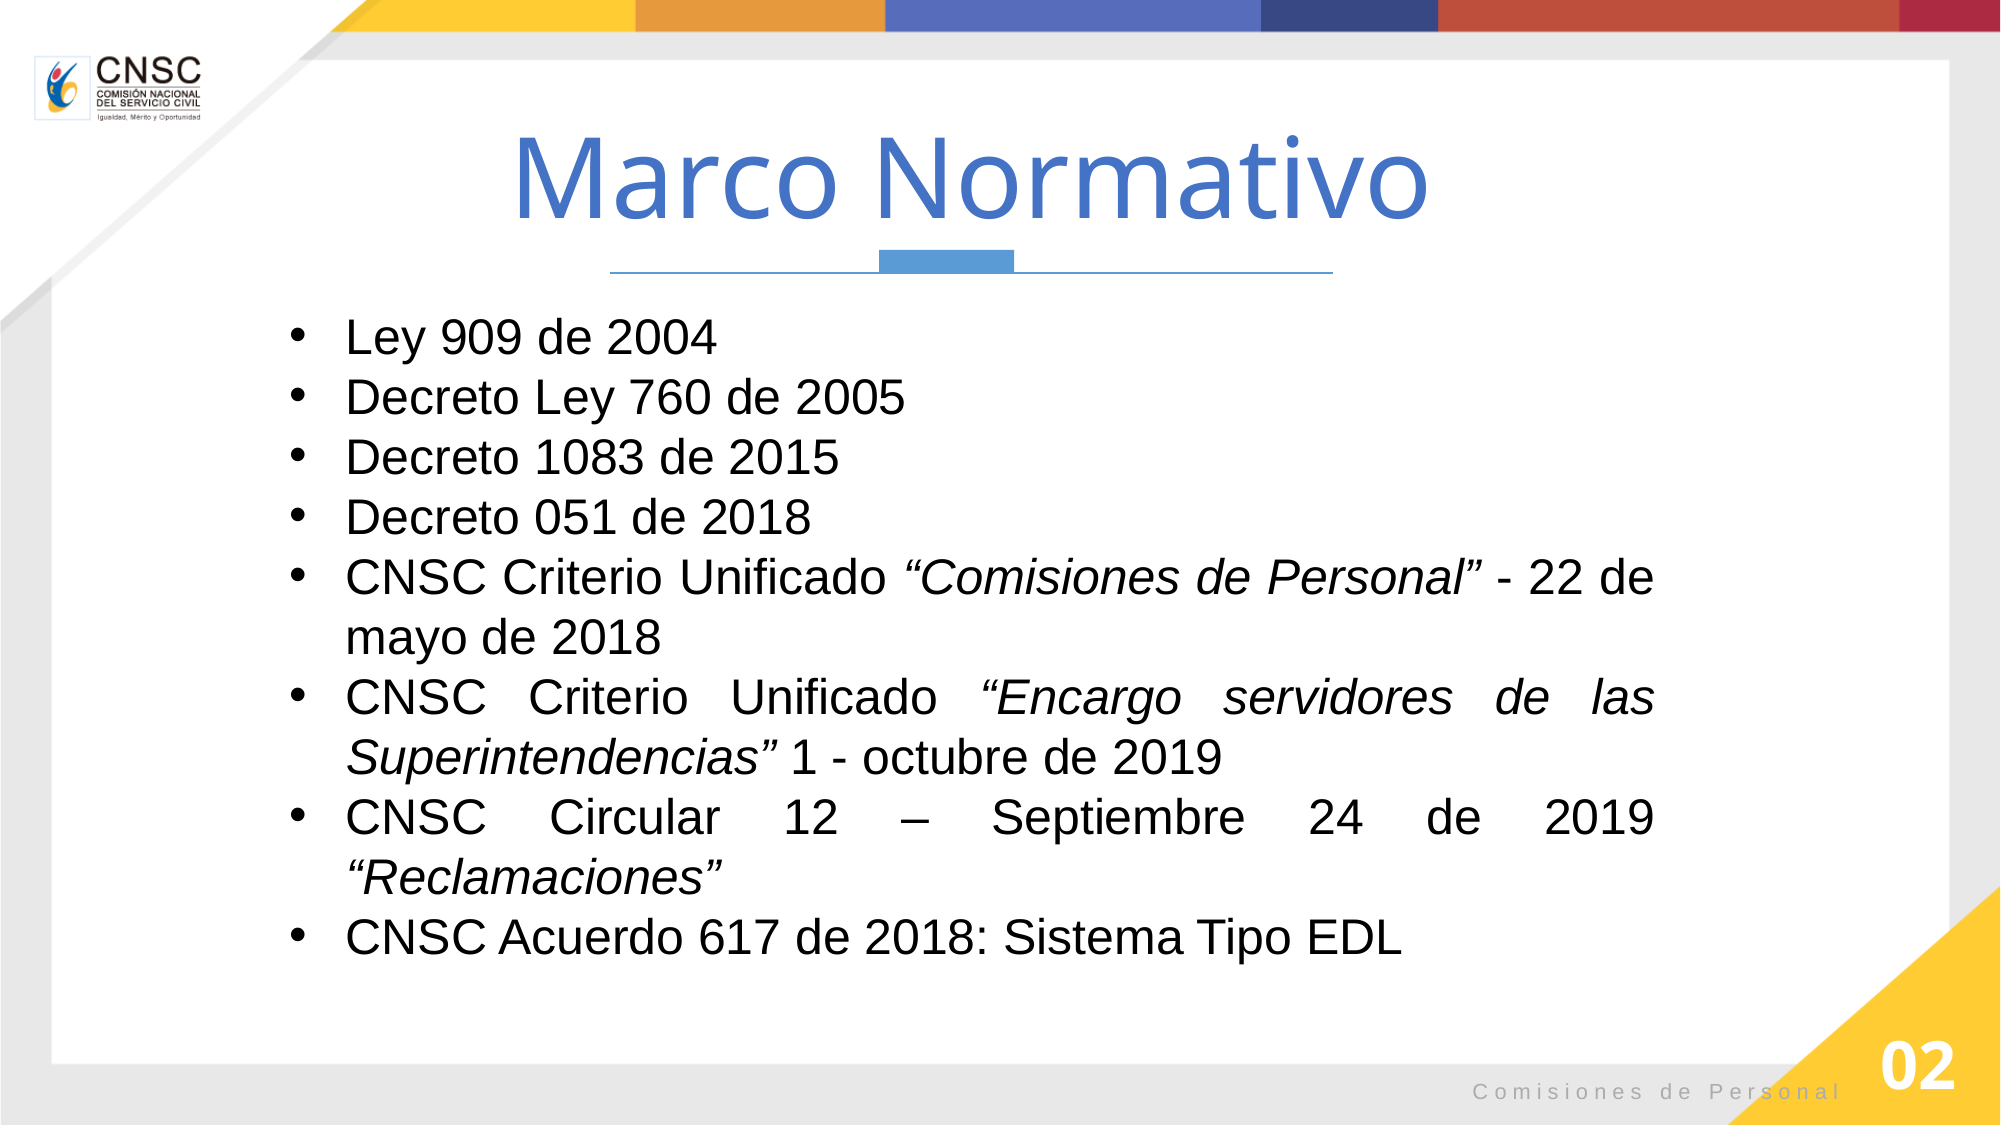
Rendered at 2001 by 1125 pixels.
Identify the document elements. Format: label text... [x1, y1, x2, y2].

text_box 02 [1865, 1015, 1972, 1111]
text_box Ley 909 de 2004 Decreto Ley 760 de 2005 Decreto 1083 de 2015 Decreto 051 de 2018 CNSC Criterio Unificado “Comisiones de Personal” - 22 de mayo de 2018 CNSC Criterio Unificado “Encargo servidores de las Superintendencias” 1 - octubre de 2019 CNSC Circular 12 – Septiembre 24 de 2019 “Reclamaciones” CNSC Acuerdo 617 de 2018: Sistema Tipo EDL [274, 296, 1671, 972]
text_box [878, 249, 1015, 273]
text_box Marco Normativo [245, 98, 1698, 249]
picture [0, 0, 2001, 1125]
text_box Comisiones de Personal [1322, 1069, 1854, 1111]
